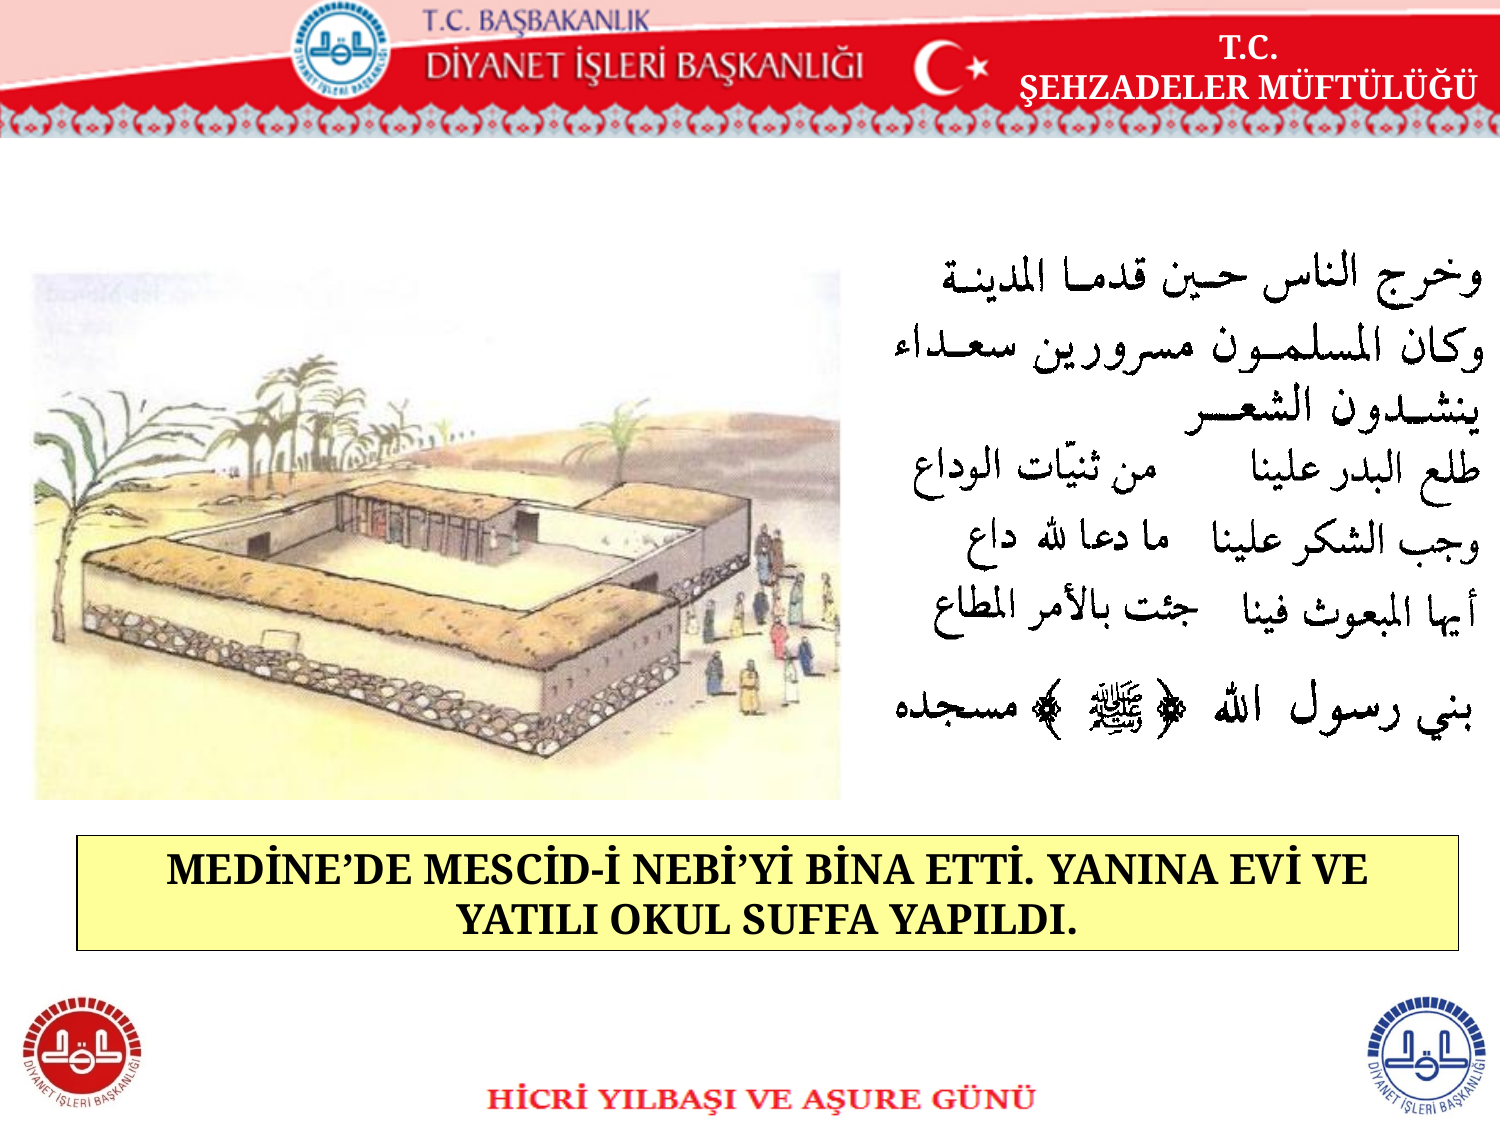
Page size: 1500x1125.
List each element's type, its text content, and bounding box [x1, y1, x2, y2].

picture [29, 266, 843, 800]
picture [891, 243, 1500, 646]
picture [17, 987, 148, 1111]
picture [0, 0, 1500, 138]
text_box MEDİNE’DE MESCİD-İ NEBİ’Yİ BİNA ETTİ. YANINA EVİ VE YATILI OKUL SUFFA YAPILDI. [76, 835, 1459, 951]
picture [1364, 994, 1495, 1118]
picture [891, 668, 1483, 750]
picture [194, 1066, 1329, 1125]
